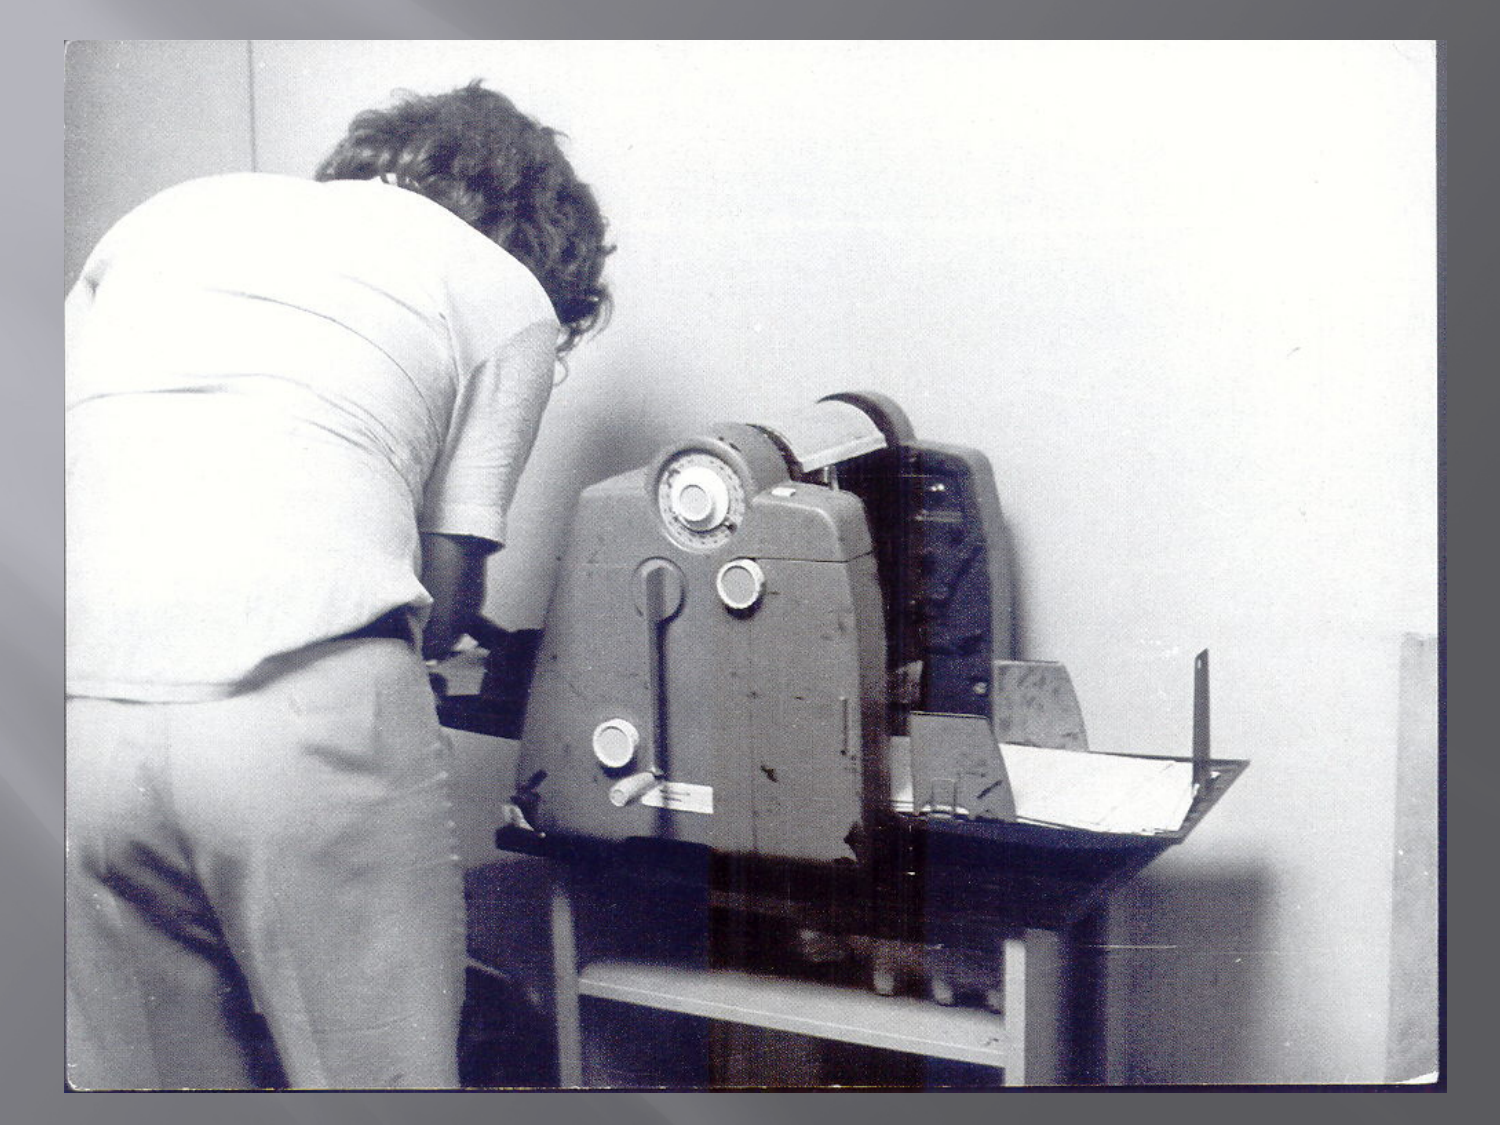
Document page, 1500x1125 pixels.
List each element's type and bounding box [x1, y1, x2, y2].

picture [64, 40, 1447, 1094]
